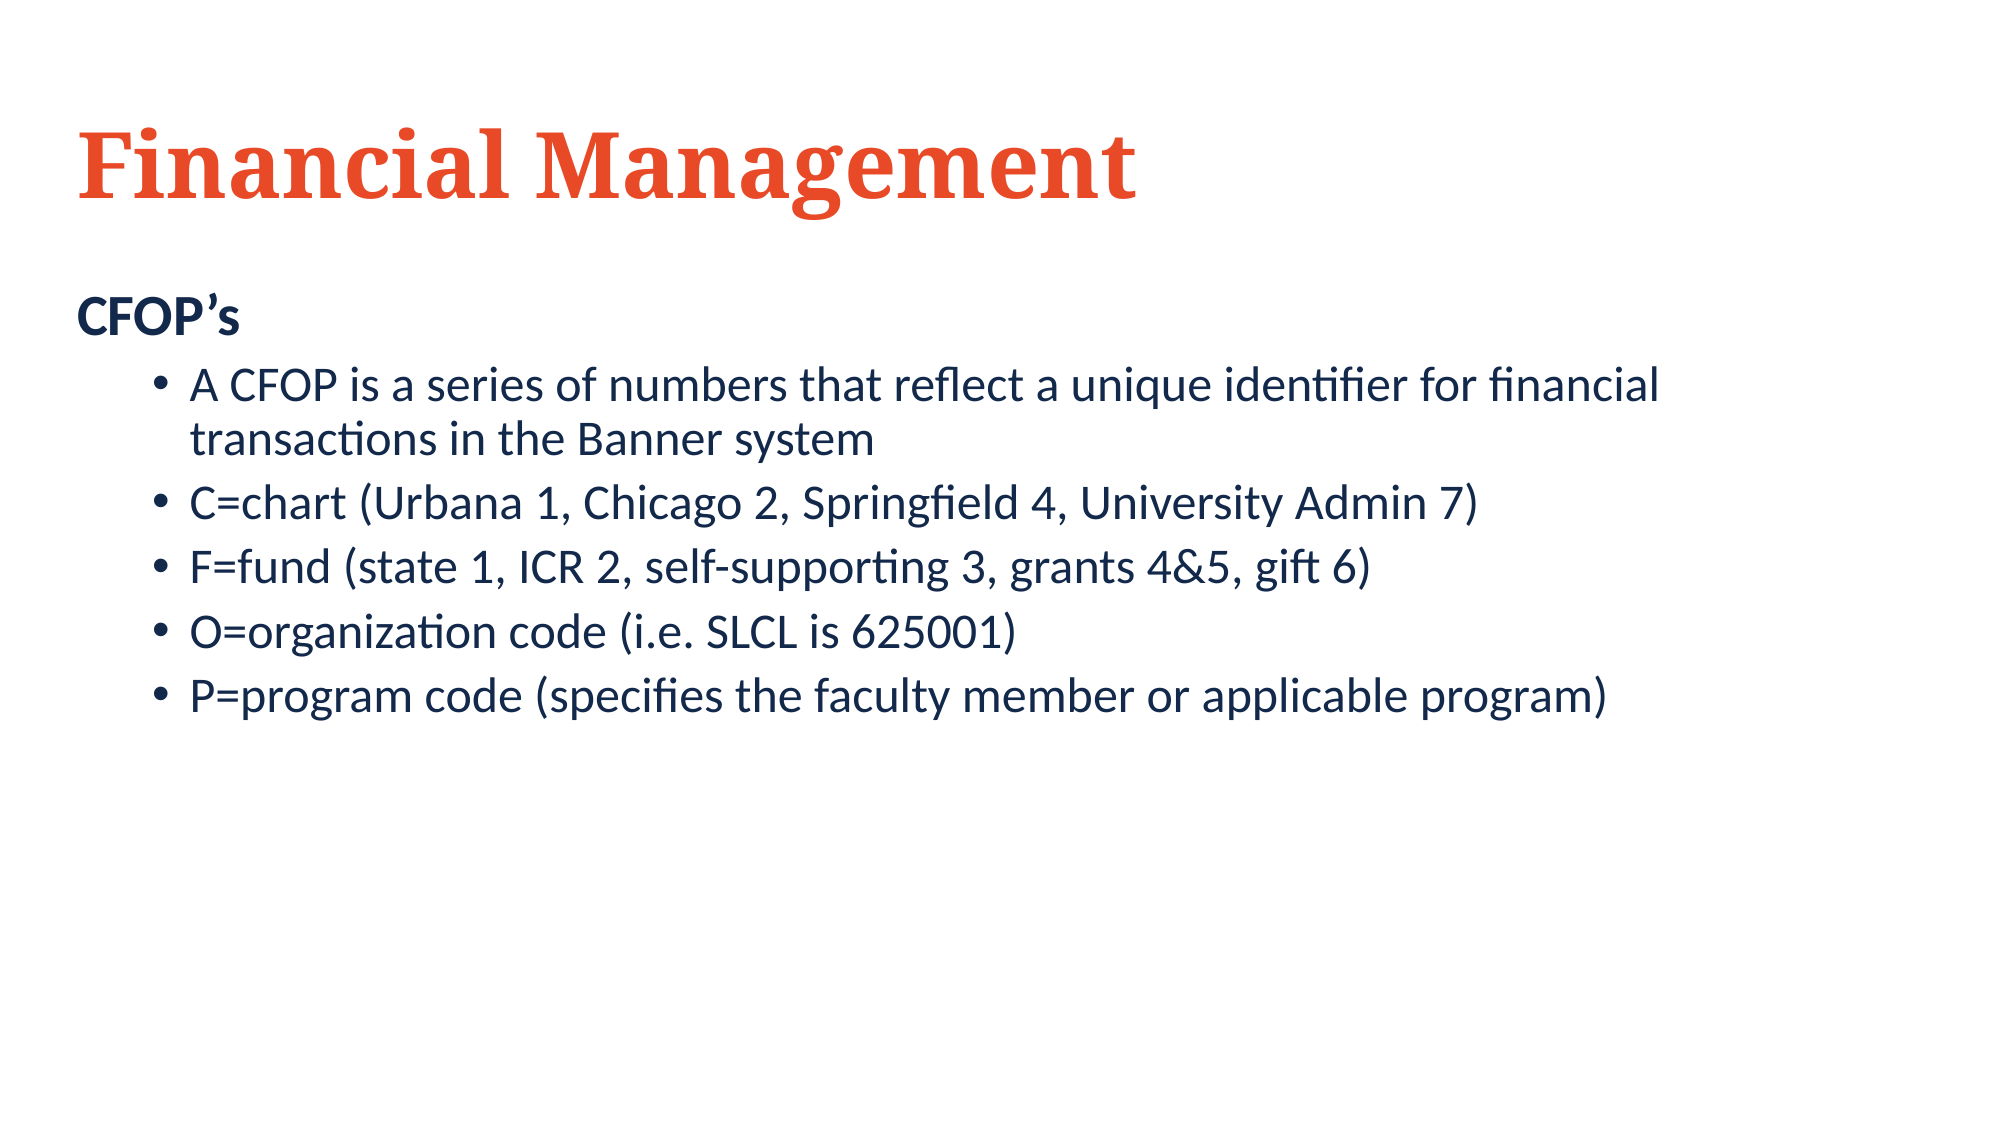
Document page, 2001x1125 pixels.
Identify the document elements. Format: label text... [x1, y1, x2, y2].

title Financial Management [62, 59, 1640, 277]
list CFOP’s A CFOP is a series of numbers that reflect a unique identifier for financial transactions in the Banner system C=chart (Urbana 1, Chicago 2, Springfield 4, University Admin 7) F=fund (state 1, ICR 2, self-supporting 3, grants 4&5, gift 6) O=organization code (i.e. SLCL is 625001) P=program code (specifies the faculty member or applicable program) [62, 277, 1919, 919]
